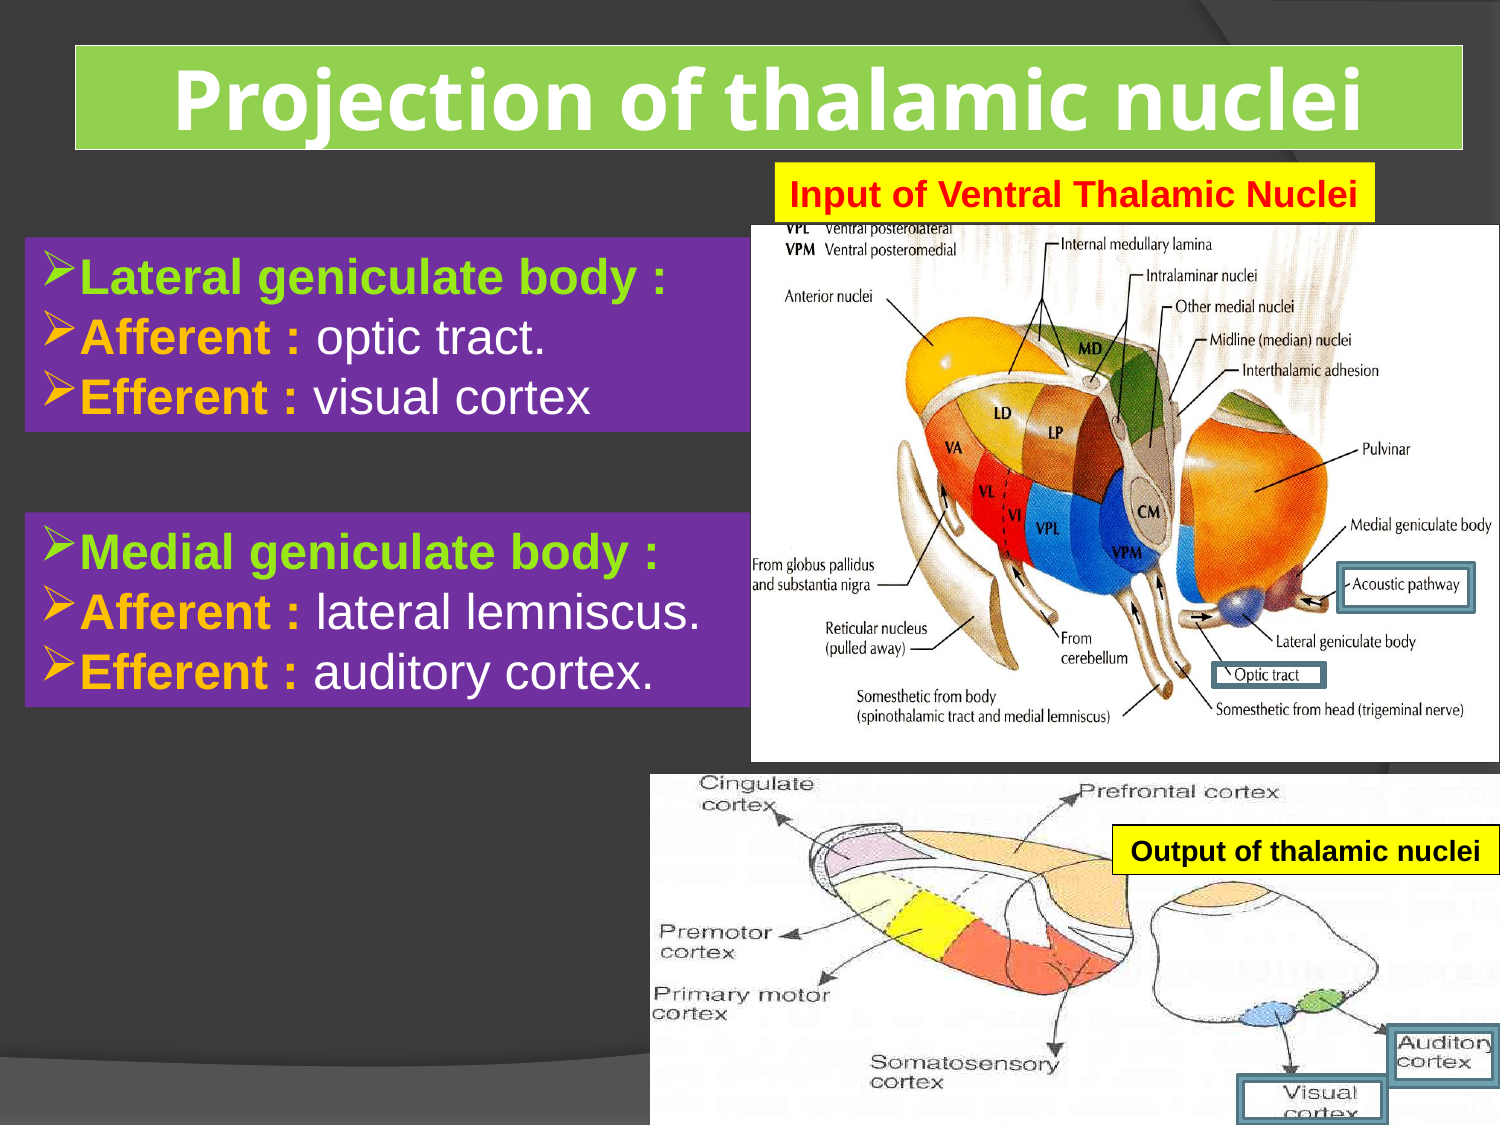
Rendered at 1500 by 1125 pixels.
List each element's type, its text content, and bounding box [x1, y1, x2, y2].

title Projection of thalamic nuclei [75, 45, 1463, 150]
text_box Lateral geniculate body : Afferent : optic tract. Efferent : visual cortex [24, 237, 740, 433]
text_box Input of Ventral Thalamic Nuclei [774, 162, 1375, 215]
text_box Medial geniculate body : Afferent : lateral lemniscus. Efferent : auditory cortex. [24, 512, 740, 708]
picture [649, 774, 1500, 1125]
picture [749, 224, 1500, 763]
